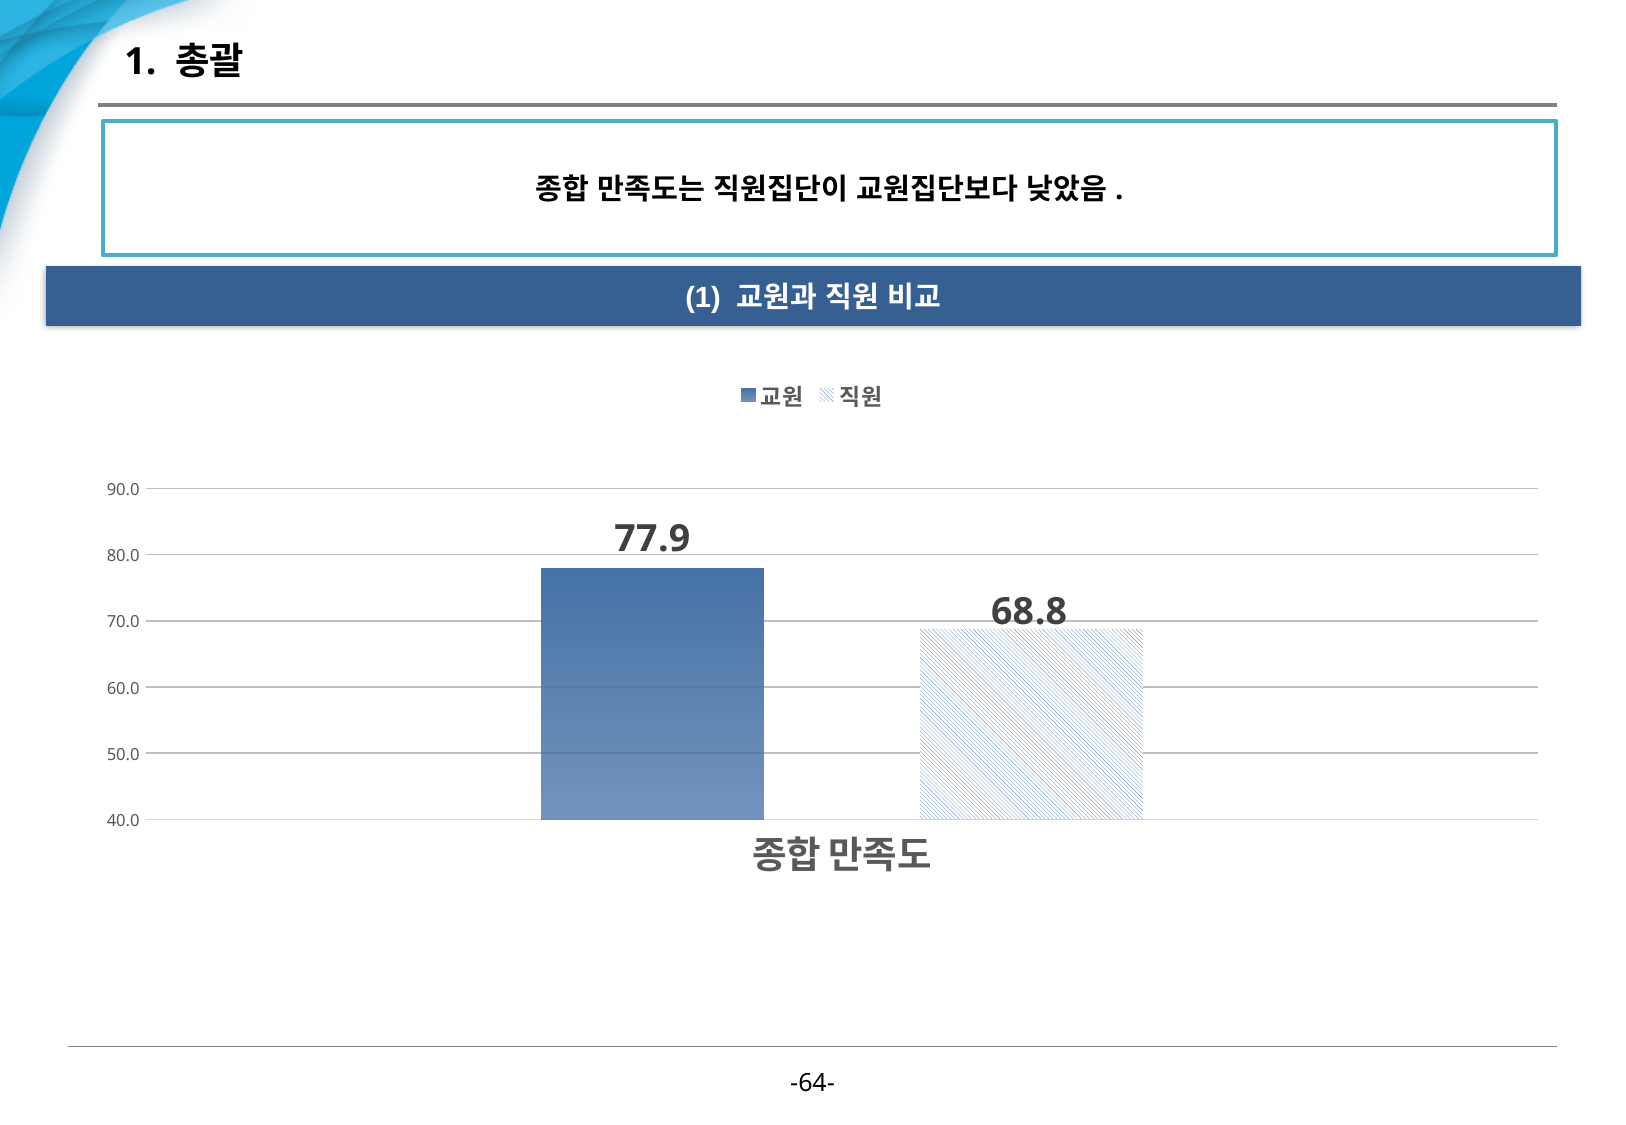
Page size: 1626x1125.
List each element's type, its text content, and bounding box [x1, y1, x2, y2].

slide_number -63- [771, 1059, 854, 1105]
text_box (1) 교원과 직원 비교 [43, 263, 1584, 328]
chart [85, 361, 1540, 1000]
title 1. 총괄 [109, 29, 261, 90]
picture [0, 0, 352, 336]
list 종합 만족도는 직원집단이 교원집단보다 낮았음. [102, 120, 1556, 256]
